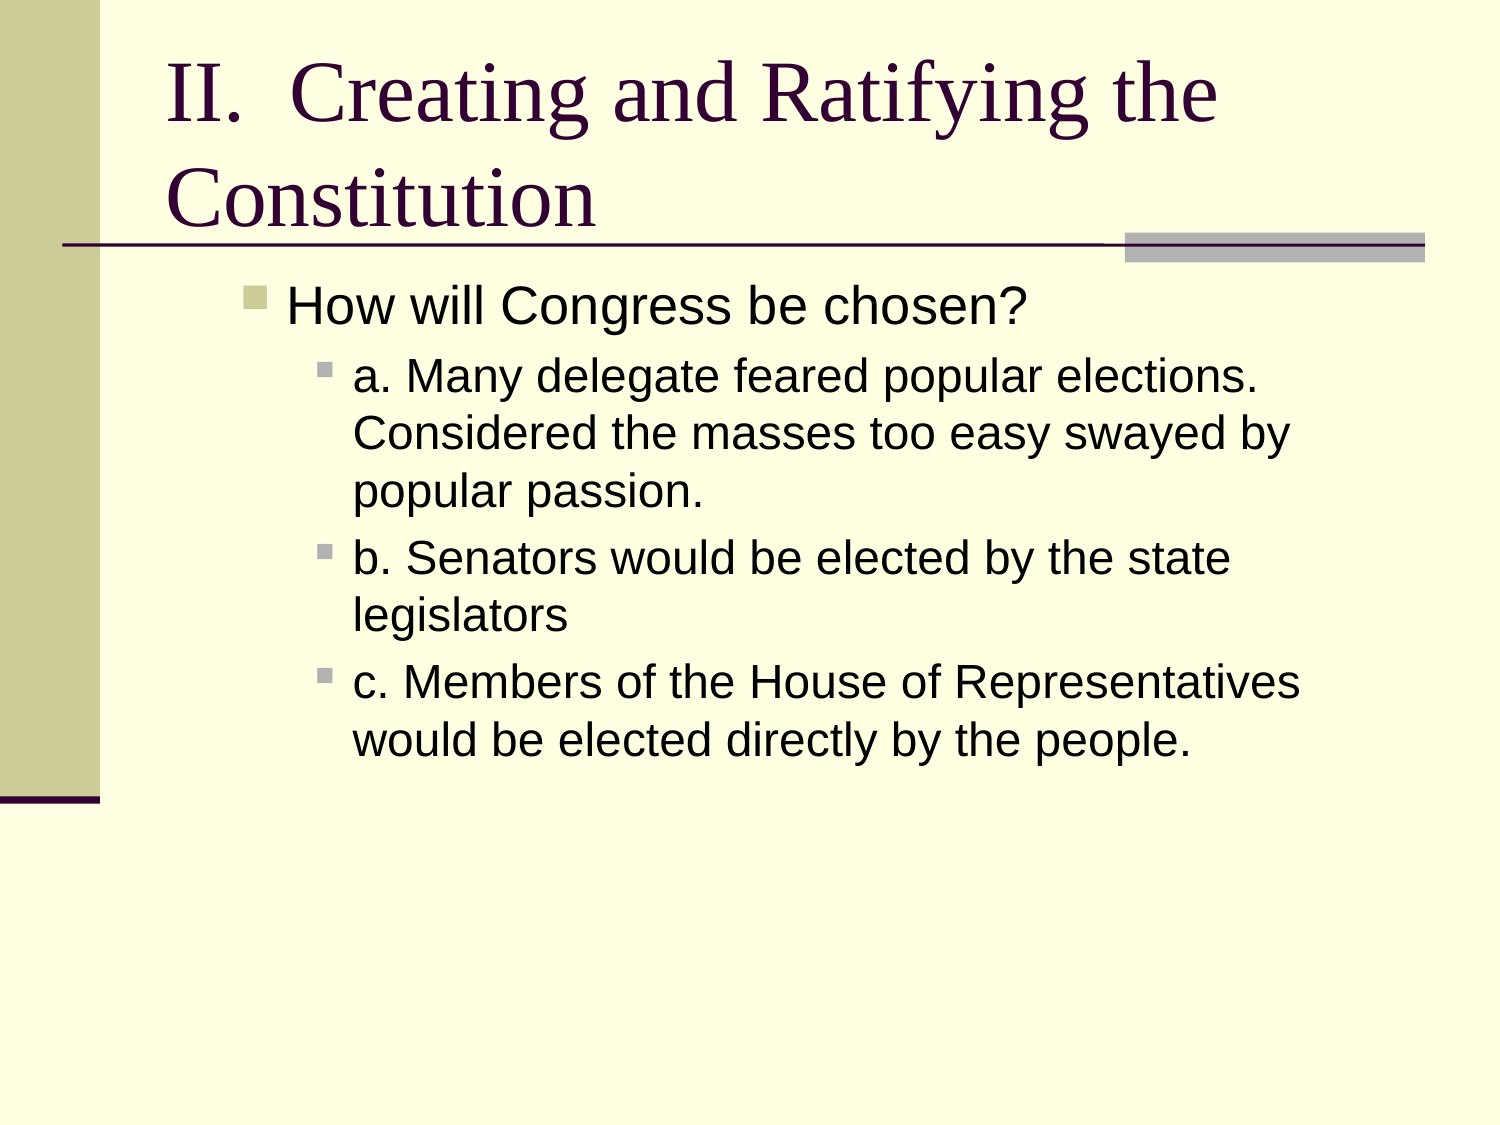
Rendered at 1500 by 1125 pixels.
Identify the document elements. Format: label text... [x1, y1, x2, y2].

title II. Creating and Ratifying the Constitution [149, 45, 1426, 234]
list How will Congress be chosen? a. Many delegate feared popular elections. Considered the masses too easy swayed by popular passion. b. Senators would be elected by the state legislators c. Members of the House of Representatives would be elected directly by the people. [149, 262, 1426, 1006]
